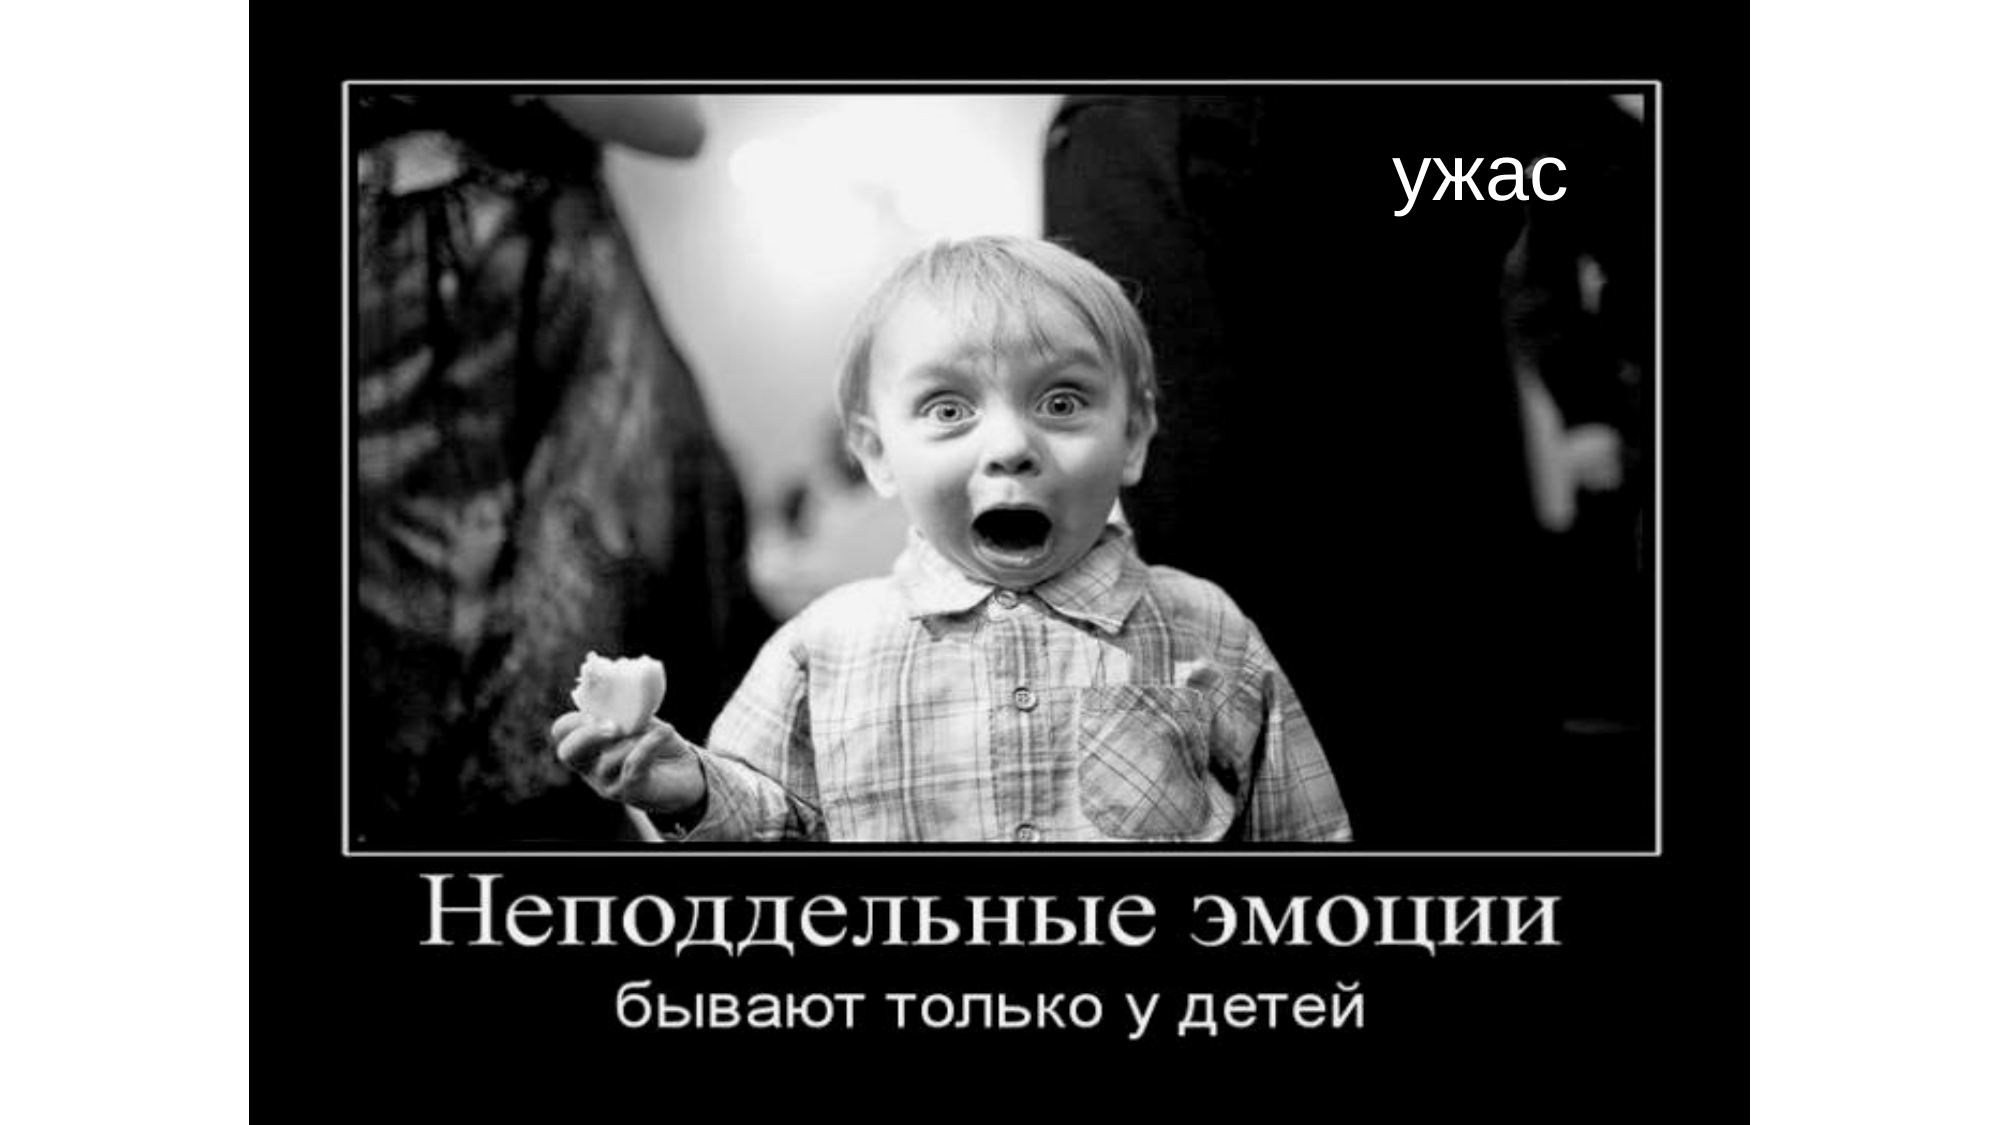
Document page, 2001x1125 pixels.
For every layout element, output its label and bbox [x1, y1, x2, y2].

picture [249, 0, 1750, 1125]
